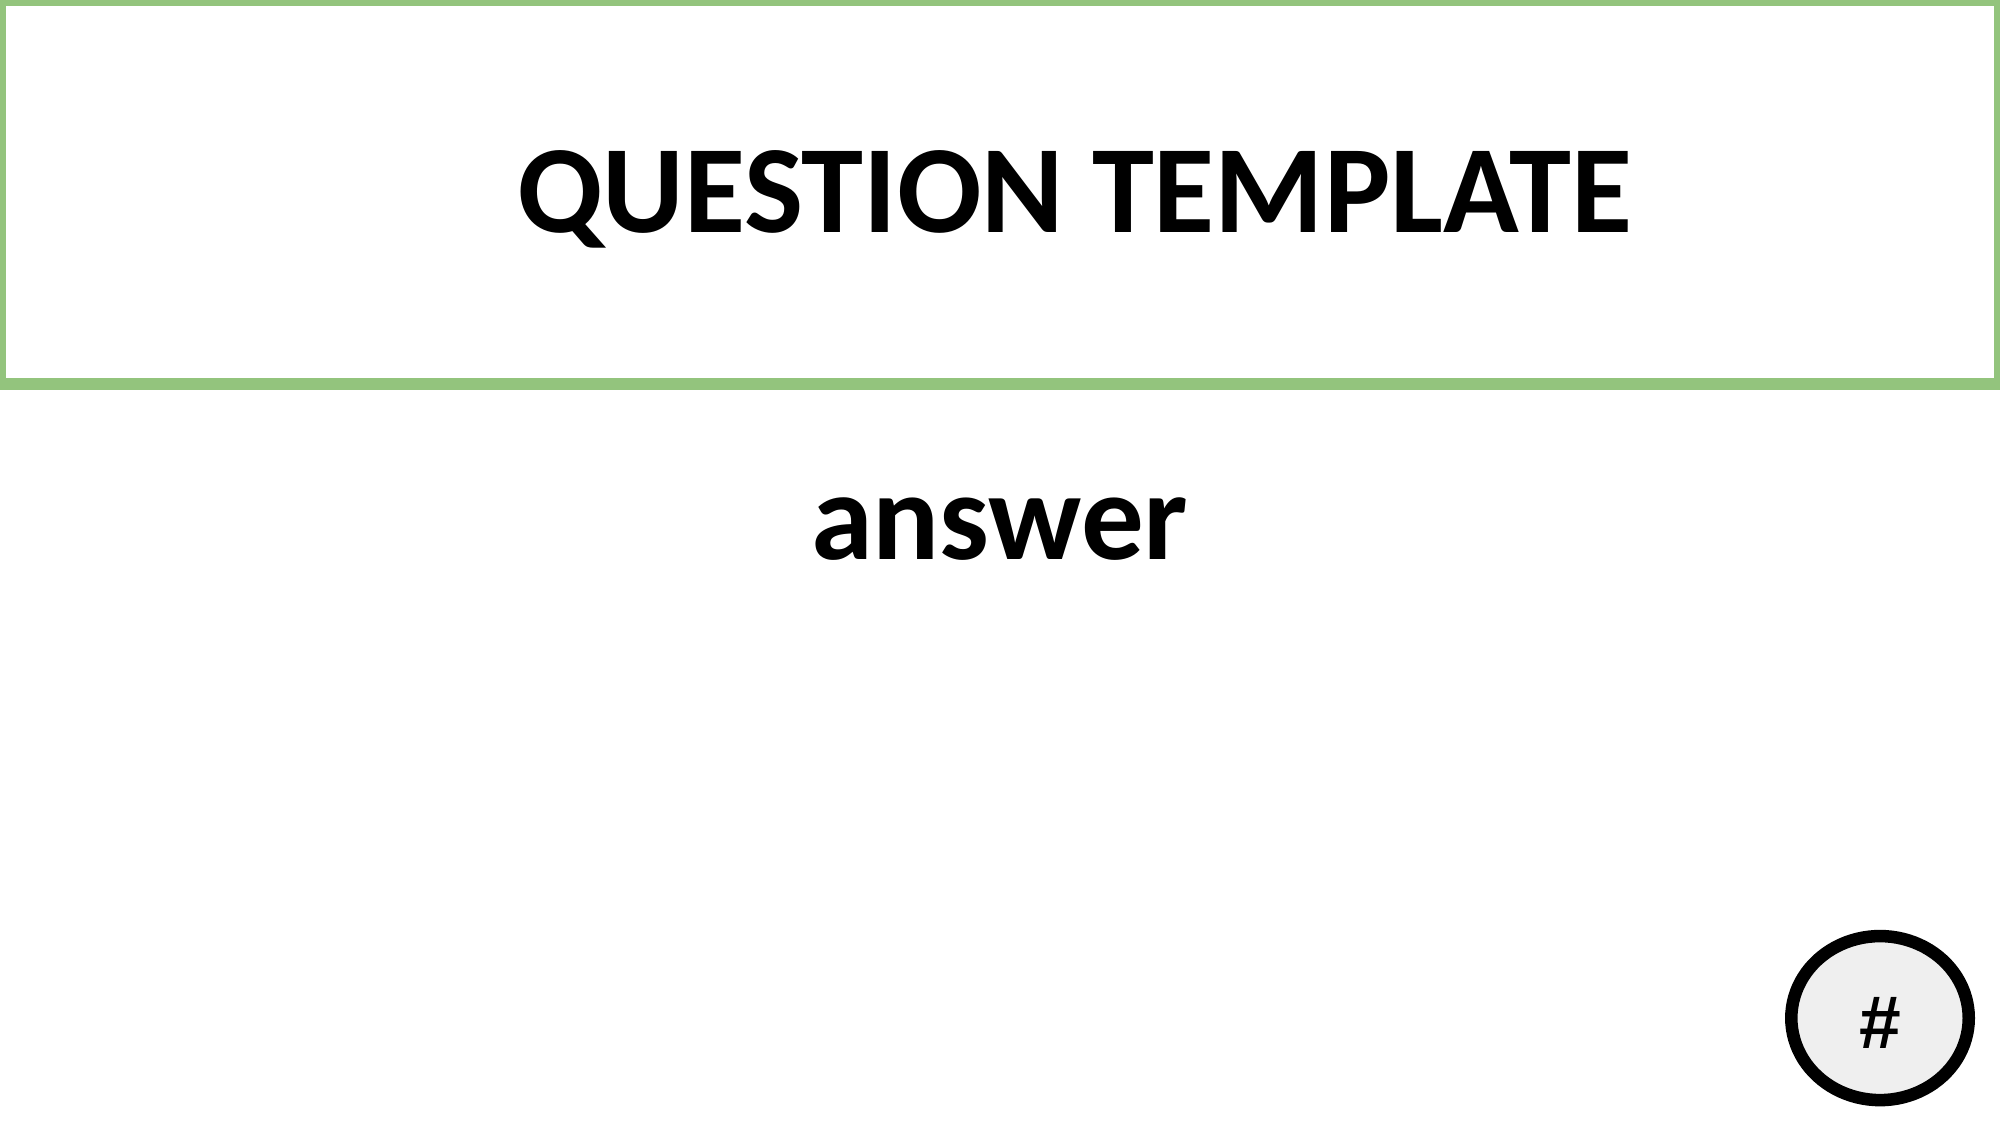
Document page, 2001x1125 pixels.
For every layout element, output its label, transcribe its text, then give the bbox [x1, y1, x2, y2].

title QUESTION TEMPLATE [0, 0, 2000, 384]
list answer [147, 444, 1853, 750]
text_box # [1791, 936, 1969, 1101]
